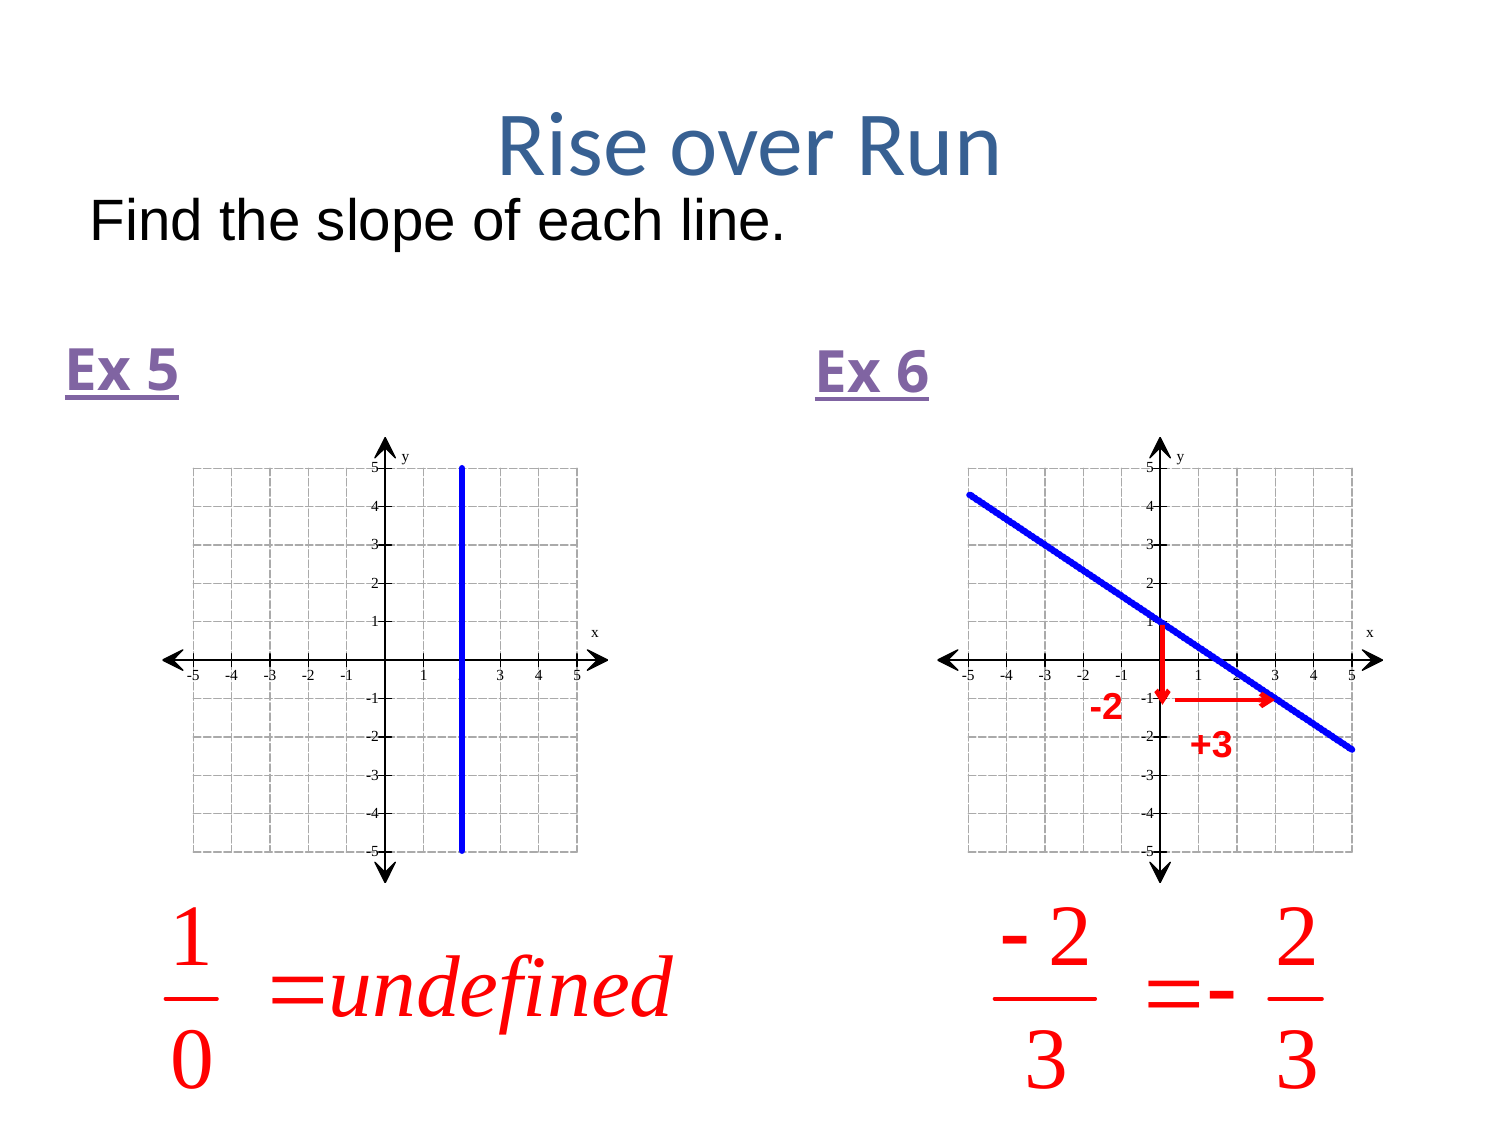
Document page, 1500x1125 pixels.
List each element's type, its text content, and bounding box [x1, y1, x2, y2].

picture [937, 437, 1384, 884]
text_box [1125, 881, 1338, 1109]
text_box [979, 881, 1112, 1109]
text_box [249, 936, 695, 1054]
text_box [150, 881, 239, 1109]
text_box Ex 5 [50, 324, 223, 410]
title Rise over Run [75, 45, 1425, 233]
text_box Ex 6 [800, 326, 973, 412]
picture [162, 437, 609, 884]
text_box Find the slope of each line. [75, 174, 1300, 260]
